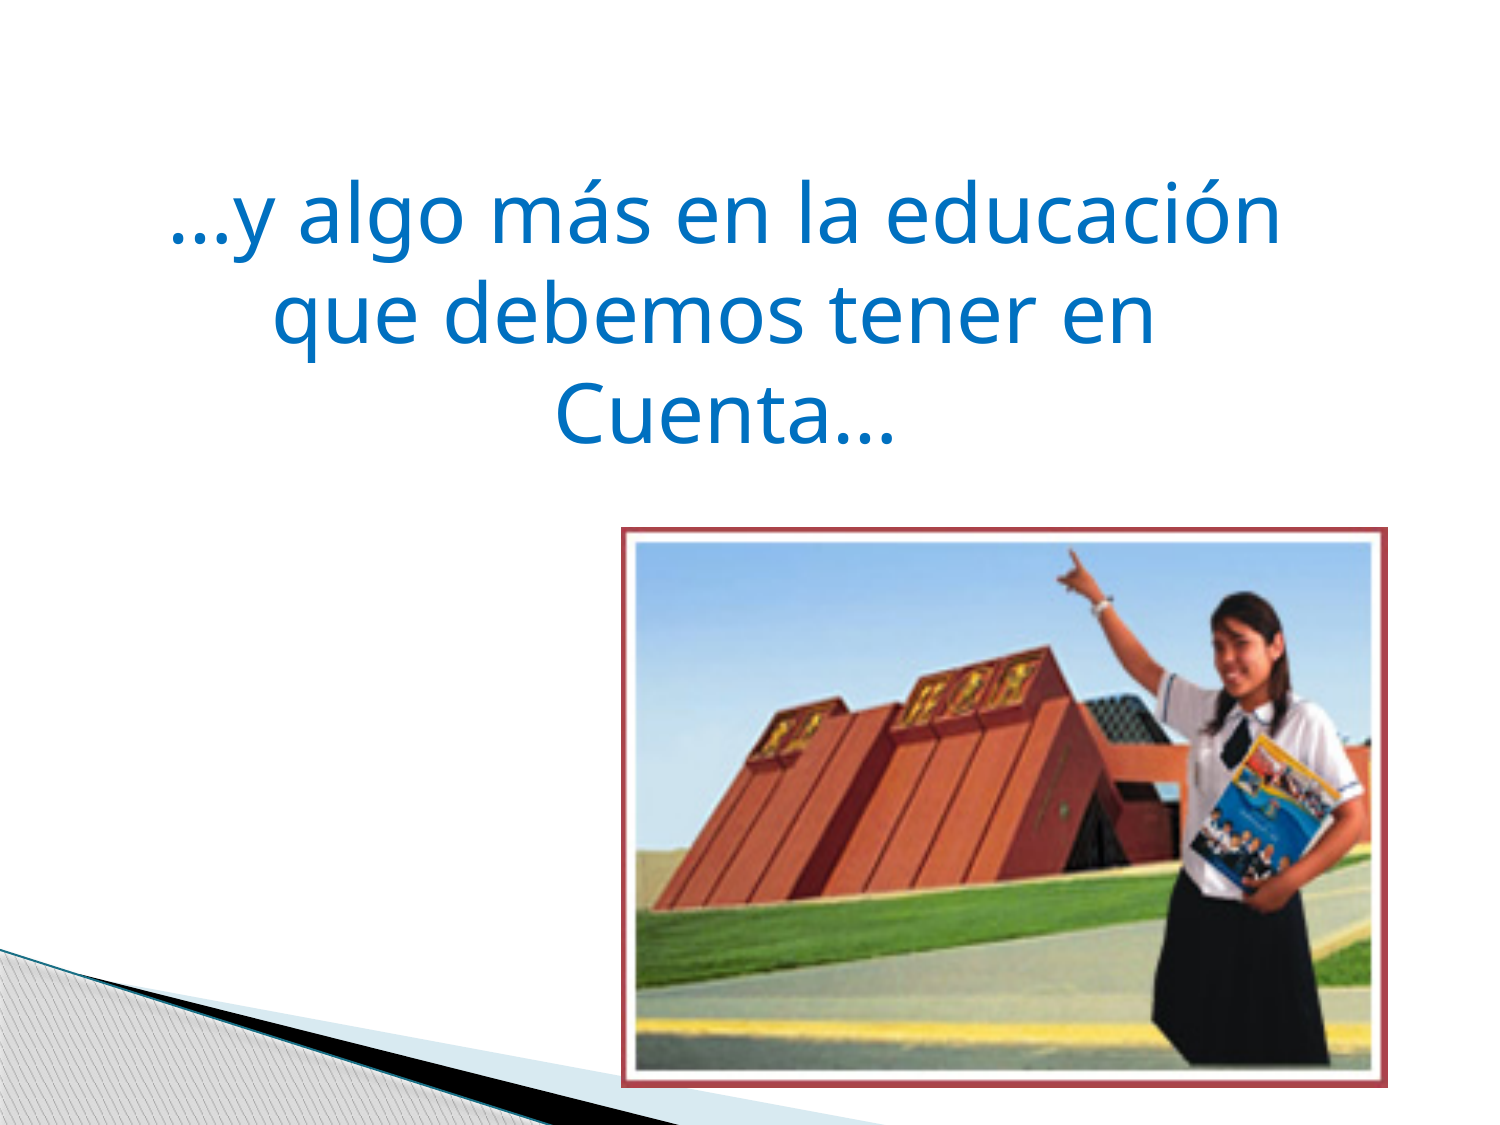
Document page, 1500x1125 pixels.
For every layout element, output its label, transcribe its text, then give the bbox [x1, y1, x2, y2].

picture [620, 527, 1388, 1088]
text_box …y algo más en la educación que debemos tener en Cuenta… [152, 152, 1300, 468]
